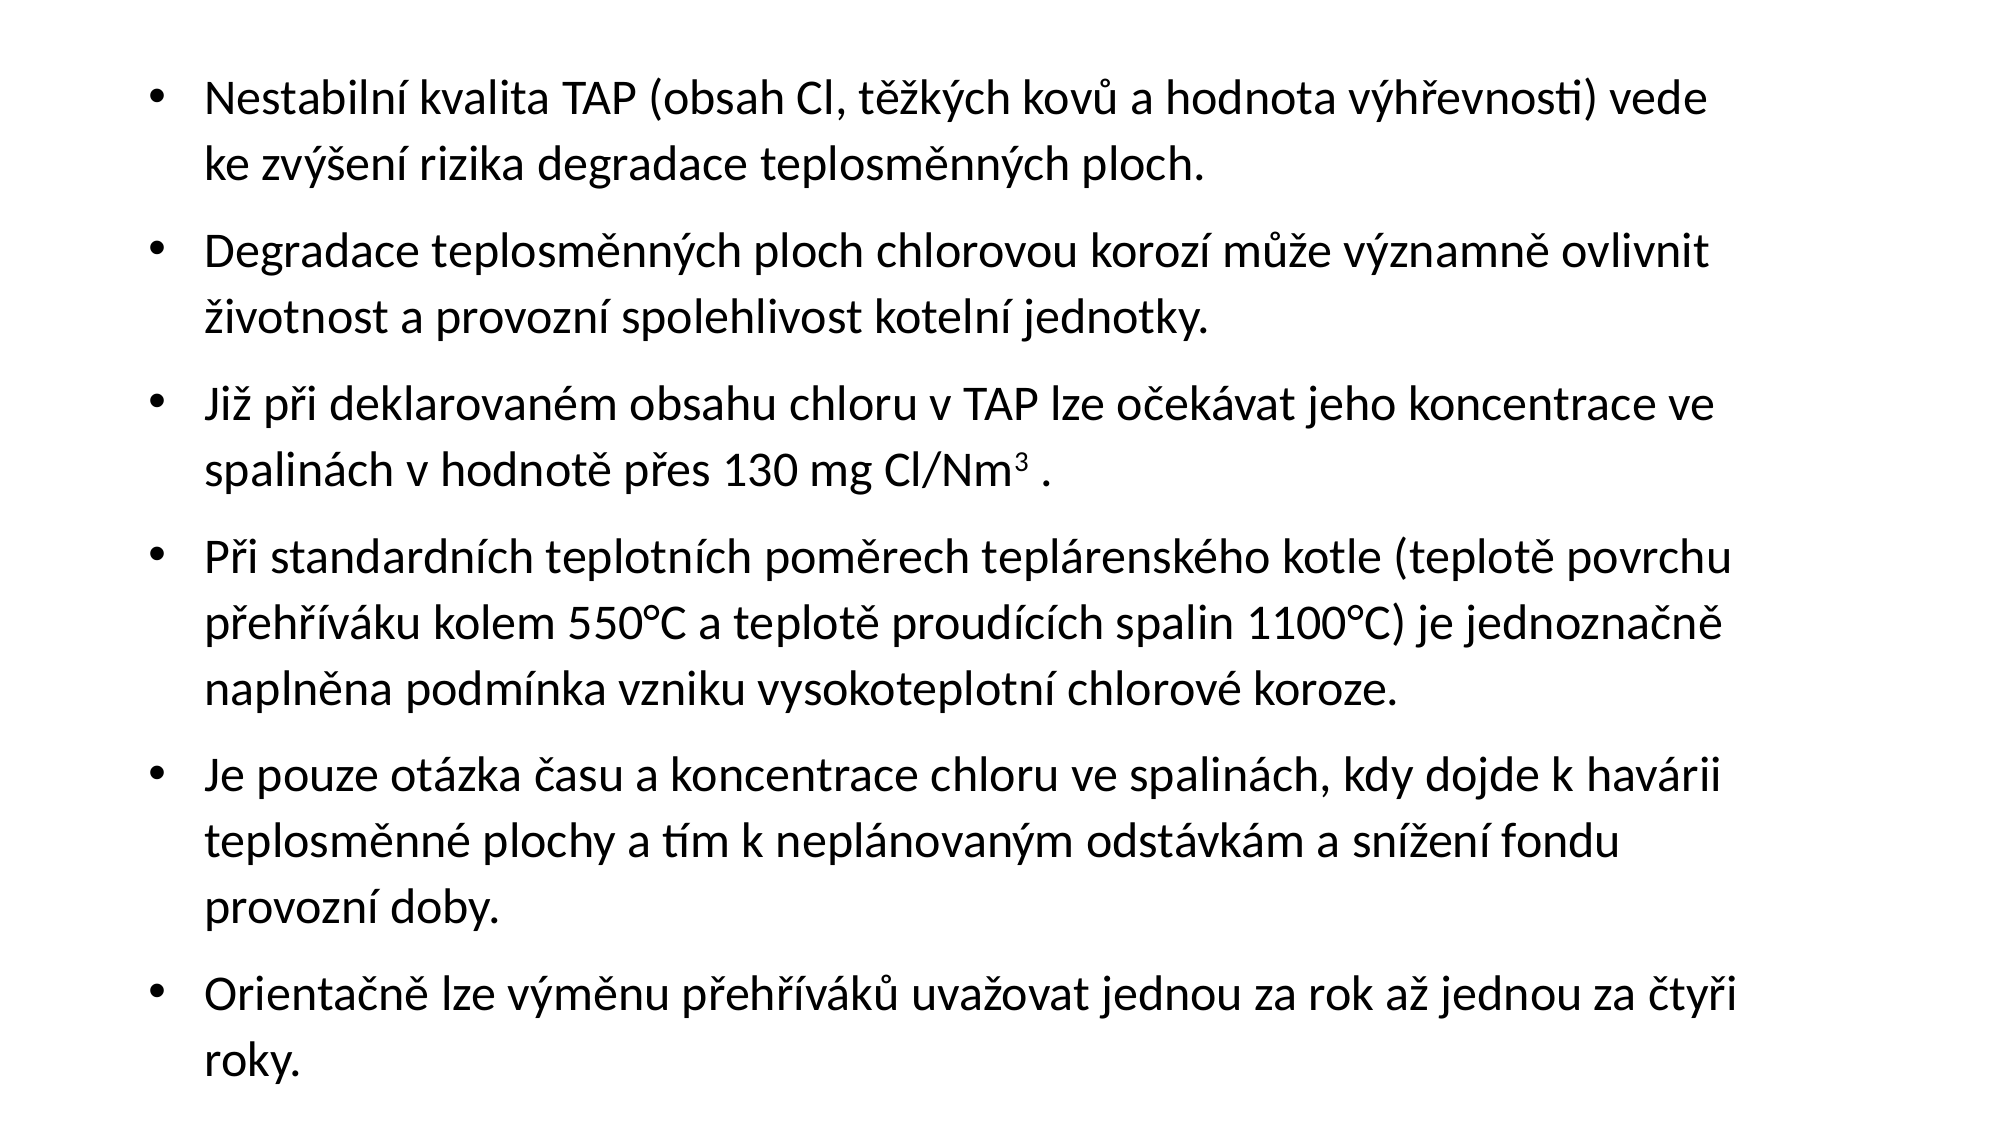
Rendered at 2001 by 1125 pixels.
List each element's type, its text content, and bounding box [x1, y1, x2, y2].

subtitle Nestabilní kvalita TAP (obsah Cl, těžkých kovů a hodnota výhřevnosti) vede ke zvýšení rizika degradace teplosměnných ploch. Degradace teplosměnných ploch chlorovou korozí může významně ovlivnit životnost a provozní spolehlivost kotelní jednotky. Již při deklarovaném obsahu chloru v TAP lze očekávat jeho koncentrace ve spalinách v hodnotě přes 130 mg Cl/Nm3 . Při standardních teplotních poměrech teplárenského kotle (teplotě povrchu přehříváku kolem 550°C a teplotě proudících spalin 1100°C) je jednoznačně naplněna podmínka vzniku vysokoteplotní chlorové koroze. Je pouze otázka času a koncentrace chloru ve spalinách, kdy dojde k havárii teplosměnné plochy a tím k neplánovaným odstávkám a snížení fondu provozní doby. Orientačně lze výměnu přehříváků uvažovat jednou za rok až jednou za čtyři roky. [133, 51, 1773, 1105]
